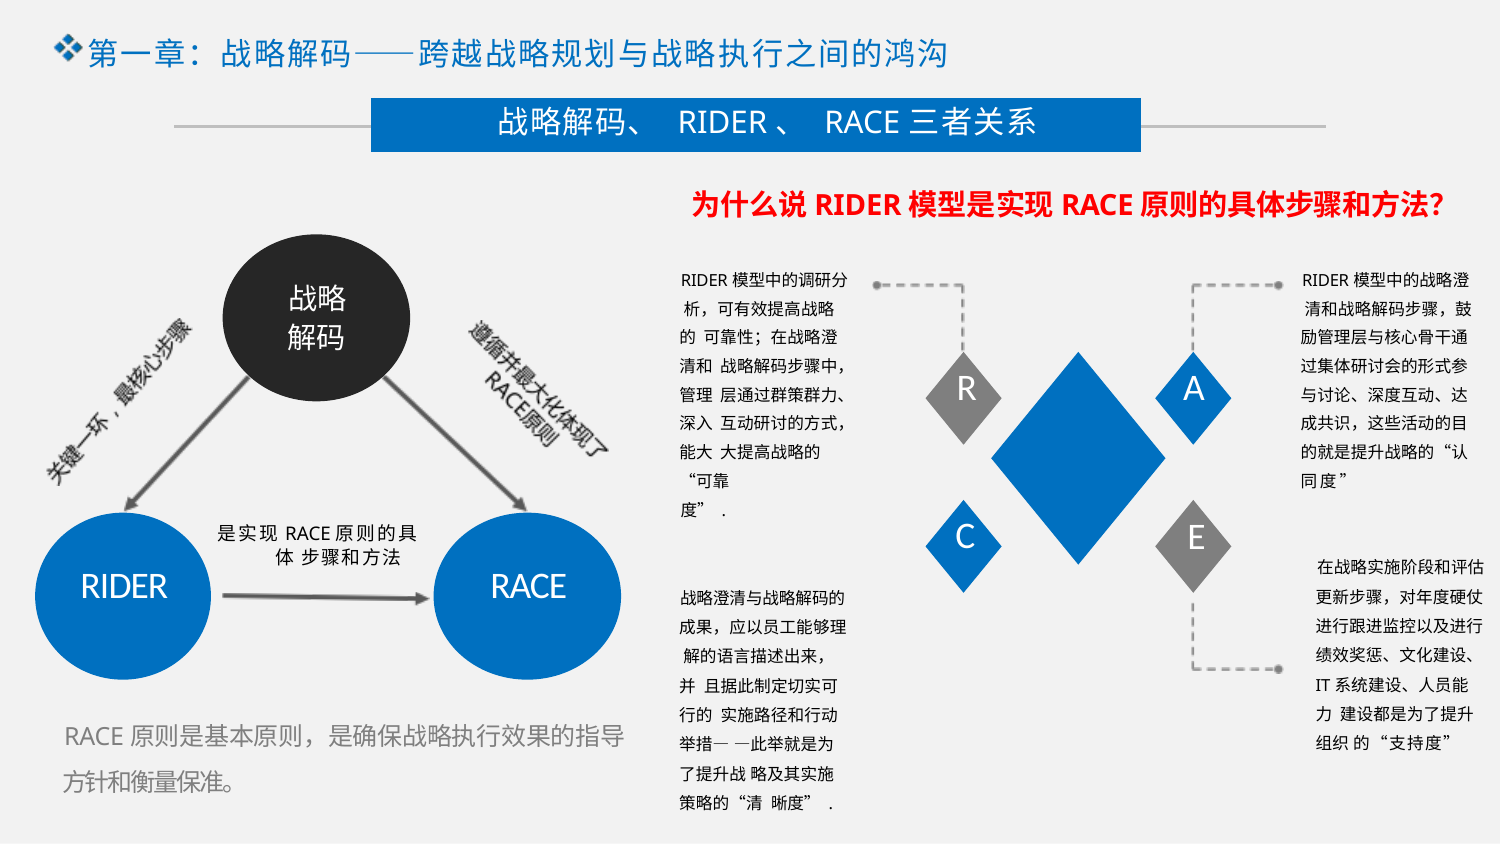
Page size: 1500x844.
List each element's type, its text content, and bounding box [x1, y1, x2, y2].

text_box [222, 234, 411, 402]
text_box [35, 512, 211, 680]
table_header 战略解码、 RIDER、 RACE三者关系 [375, 102, 1137, 148]
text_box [1155, 351, 1232, 445]
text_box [1155, 499, 1232, 593]
picture [1191, 602, 1284, 674]
picture [1191, 281, 1284, 352]
picture [381, 320, 609, 513]
text_box [991, 351, 1166, 565]
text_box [925, 351, 1002, 445]
text_box 为什么说RIDER模型是实现RACE原则的具体步骤和方法？ [681, 185, 1430, 224]
text_box [0, 0, 1500, 844]
text_box 第一章：战略解码——跨越战略规划与战略执行之间的鸿沟 [51, 31, 959, 74]
picture [46, 318, 252, 513]
picture [872, 281, 965, 352]
text_box 是实现RACE原则的具体 步骤和方法 [215, 517, 433, 571]
text_box RACE原则是基本原则，是确保战略执行效果的指导 方针和衡量保准。 [60, 722, 628, 799]
picture [222, 592, 430, 607]
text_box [433, 512, 622, 680]
text_box RIDER模型中的调研分 析，可有效提高战略的 可靠性；在战略澄清和 战略解码步骤中，管理 层通过群策群力、深入 互动研讨的方式，能大 大提高战略的“可靠 度” . 战略澄清与战略解码的 成果，应以员工能够理 解的语言描述出来，并 且据此制定切实可行的 实施路径和行动举措— —此举就是为了提升战 略及其实施策略的“清 晰度” . [677, 258, 851, 786]
text_box RIDER模型中的战略澄 清和战略解码步骤，鼓 励管理层与核心骨干通 过集体研讨会的形式参 与讨论、深度互动、达 成共识，这些活动的目 的就是提升战略的“认 同度” 在战略实施阶段和评估 更新步骤，对年度硬仗 进行跟进监控以及进行 绩效奖惩、文化建设、 IT系统建设、人员能力 建设都是为了提升组织 的“支持度” [1298, 258, 1485, 756]
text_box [925, 499, 1002, 593]
picture [53, 33, 86, 63]
